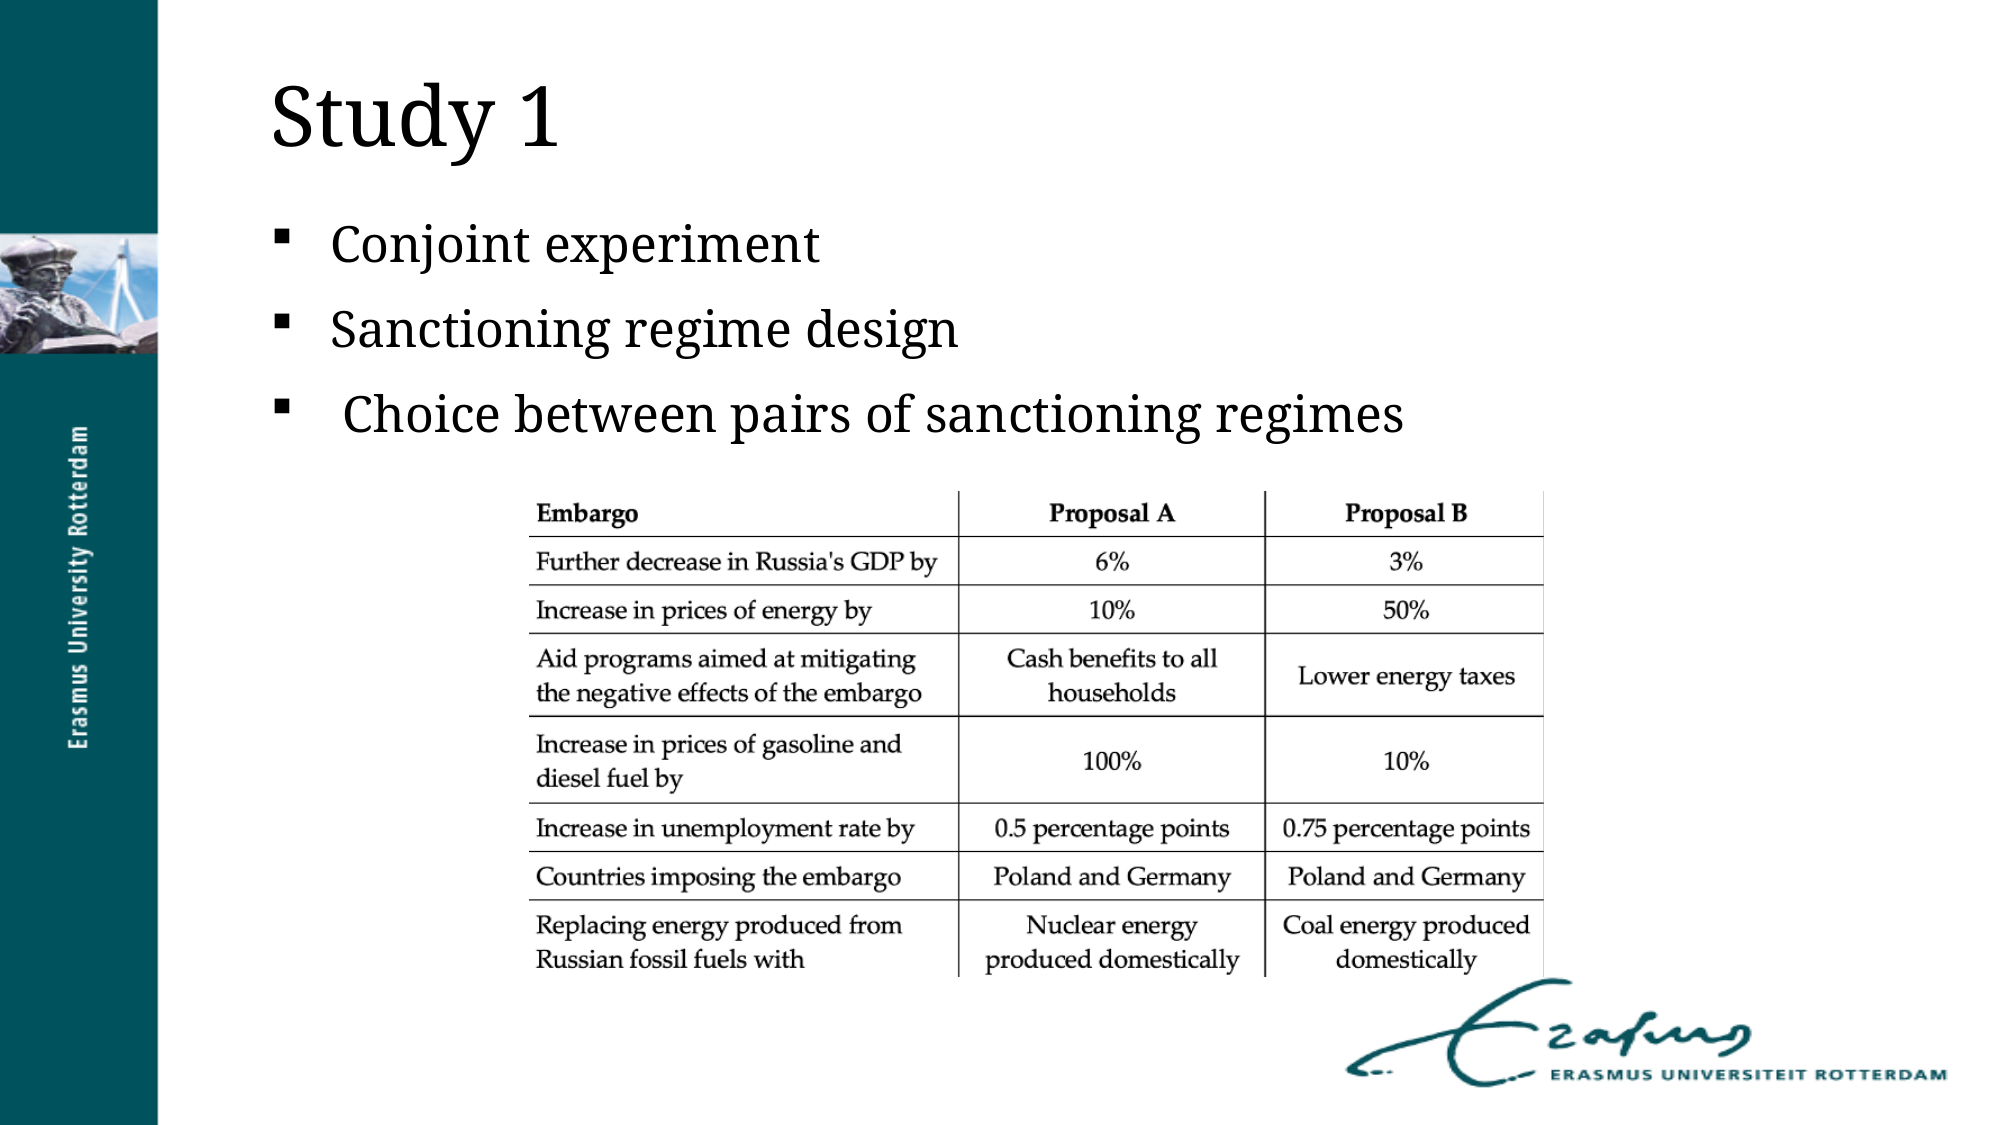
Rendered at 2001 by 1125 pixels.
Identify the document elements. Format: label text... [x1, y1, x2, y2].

list Conjoint experiment Sanctioning regime design Choice between pairs of sanctioning regimes [255, 205, 1579, 492]
title Study 1 [255, 45, 1839, 233]
picture [0, 0, 2000, 1125]
